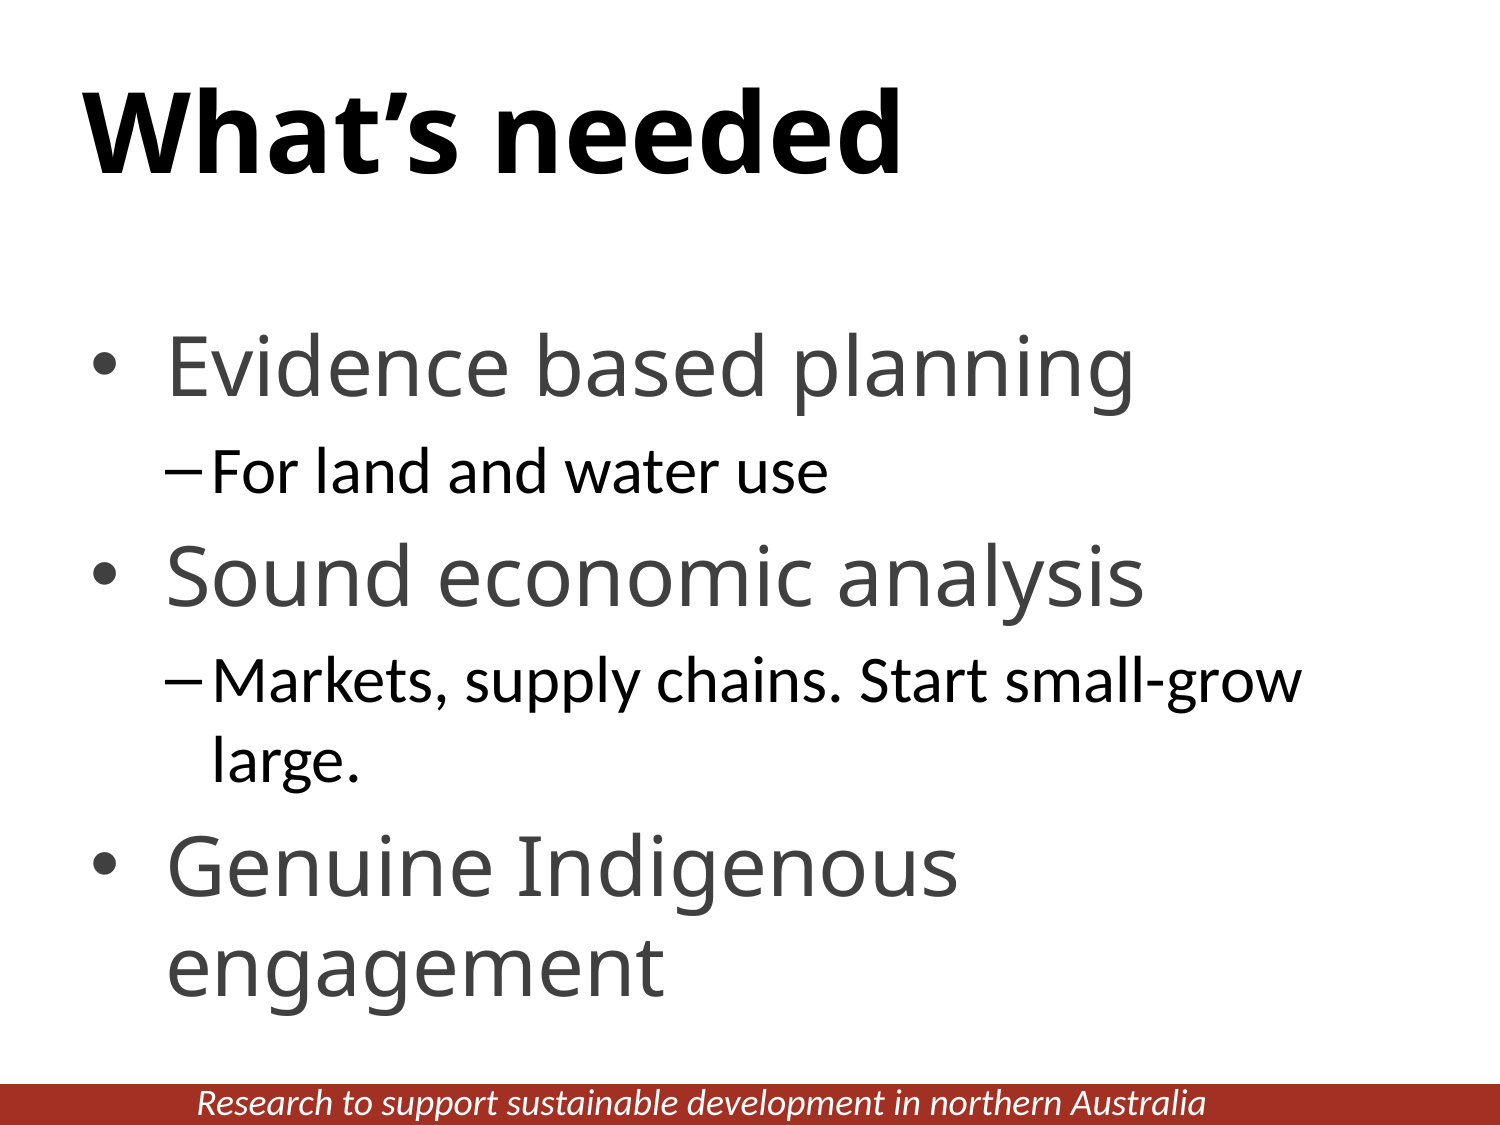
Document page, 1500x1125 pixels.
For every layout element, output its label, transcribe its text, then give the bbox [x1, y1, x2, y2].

list Evidence based planning For land and water use Sound economic analysis Markets, supply chains. Start small-grow large. Genuine Indigenous engagement [75, 198, 1425, 942]
title What’s needed [67, 35, 1418, 223]
